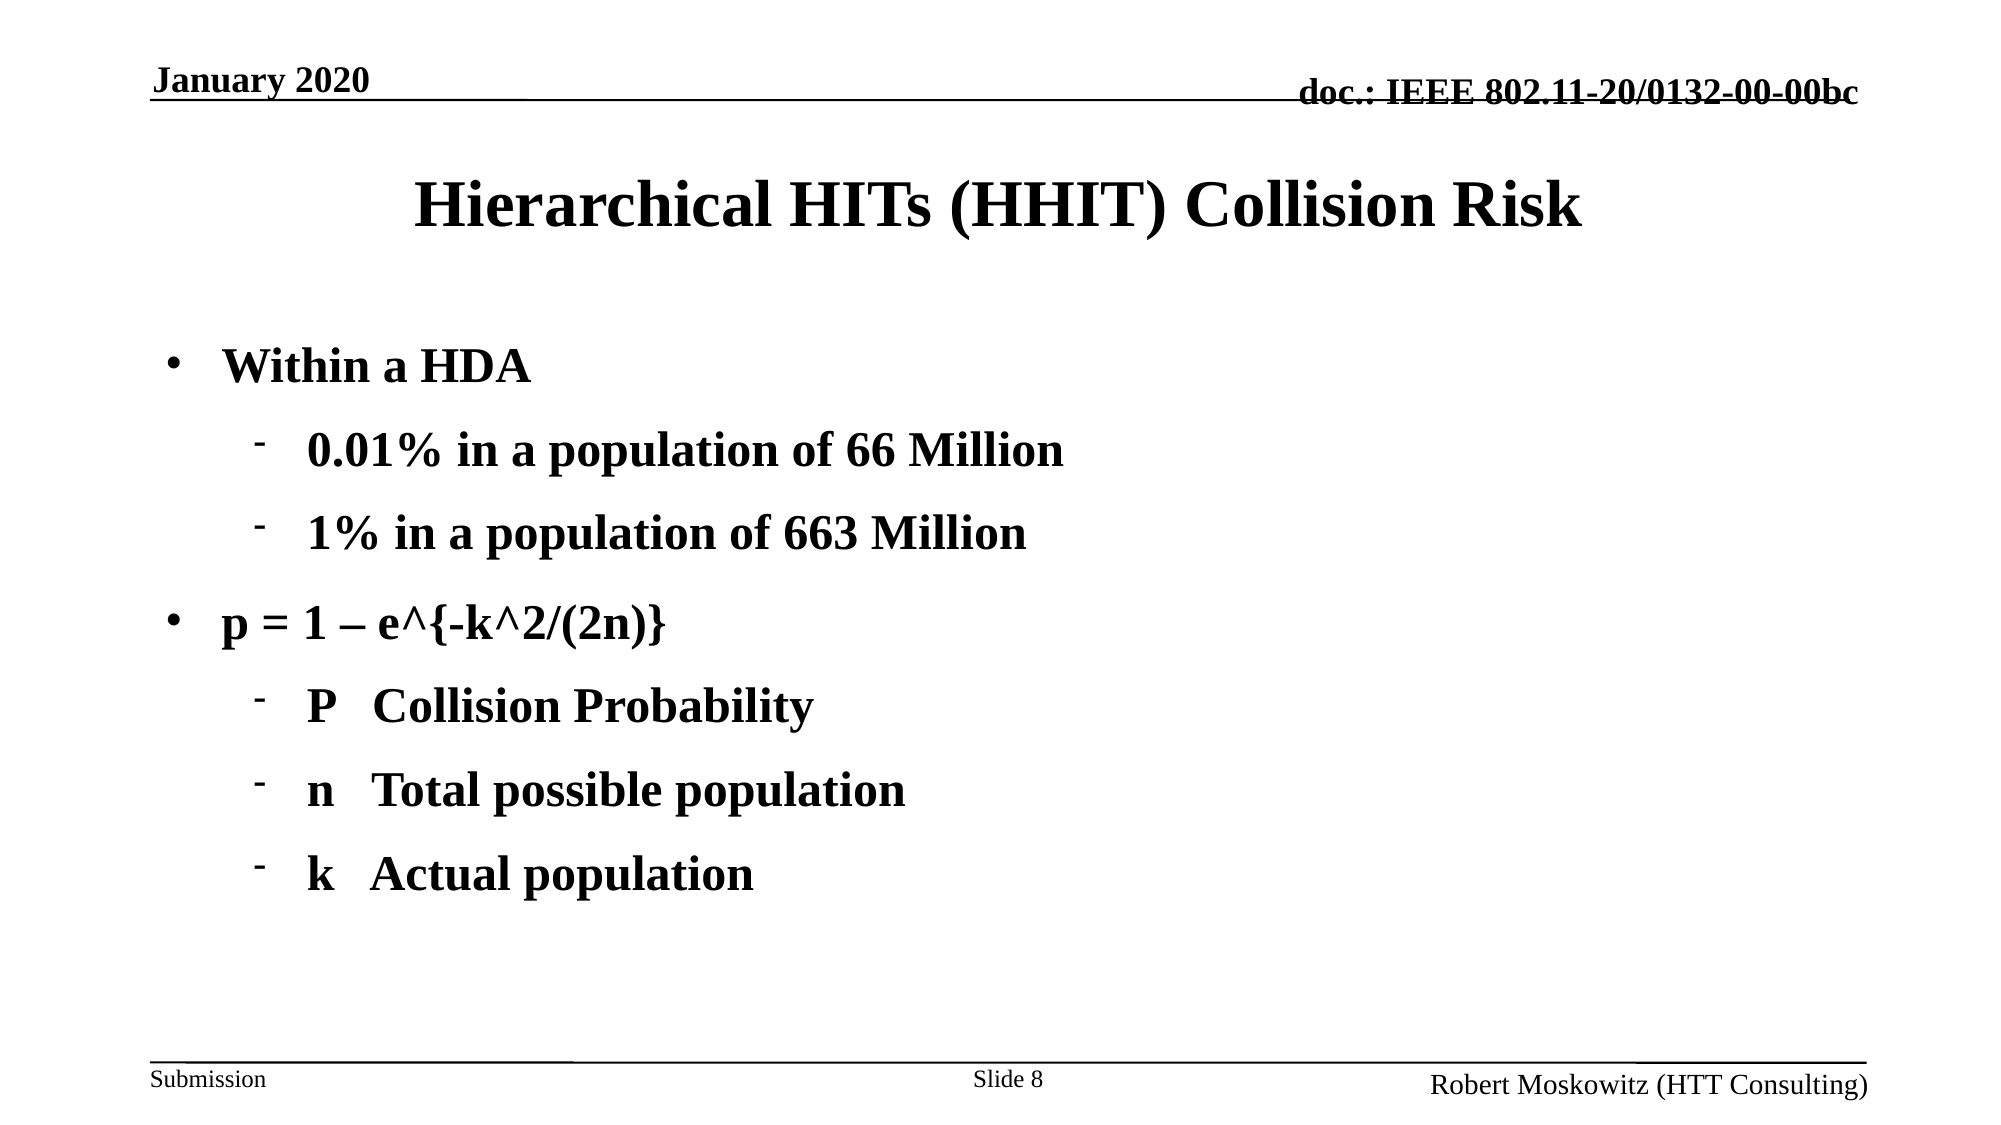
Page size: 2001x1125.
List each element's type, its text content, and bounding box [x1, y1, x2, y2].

text_box Robert Moskowitz (HTT Consulting) [1172, 1065, 1869, 1095]
text_box January 2020 [152, 55, 563, 100]
text_box Slide <number> [950, 1062, 1066, 1122]
text_box Hierarchical HITs (HHIT) Collision Risk [149, 112, 1850, 288]
text_box Within a HDA 0.01% in a population of 66 Million 1% in a population of 663 Million p = 1 – e^{-k^2/(2n)} P Collision Probability n Total possible population k Actual population [149, 324, 1850, 1000]
